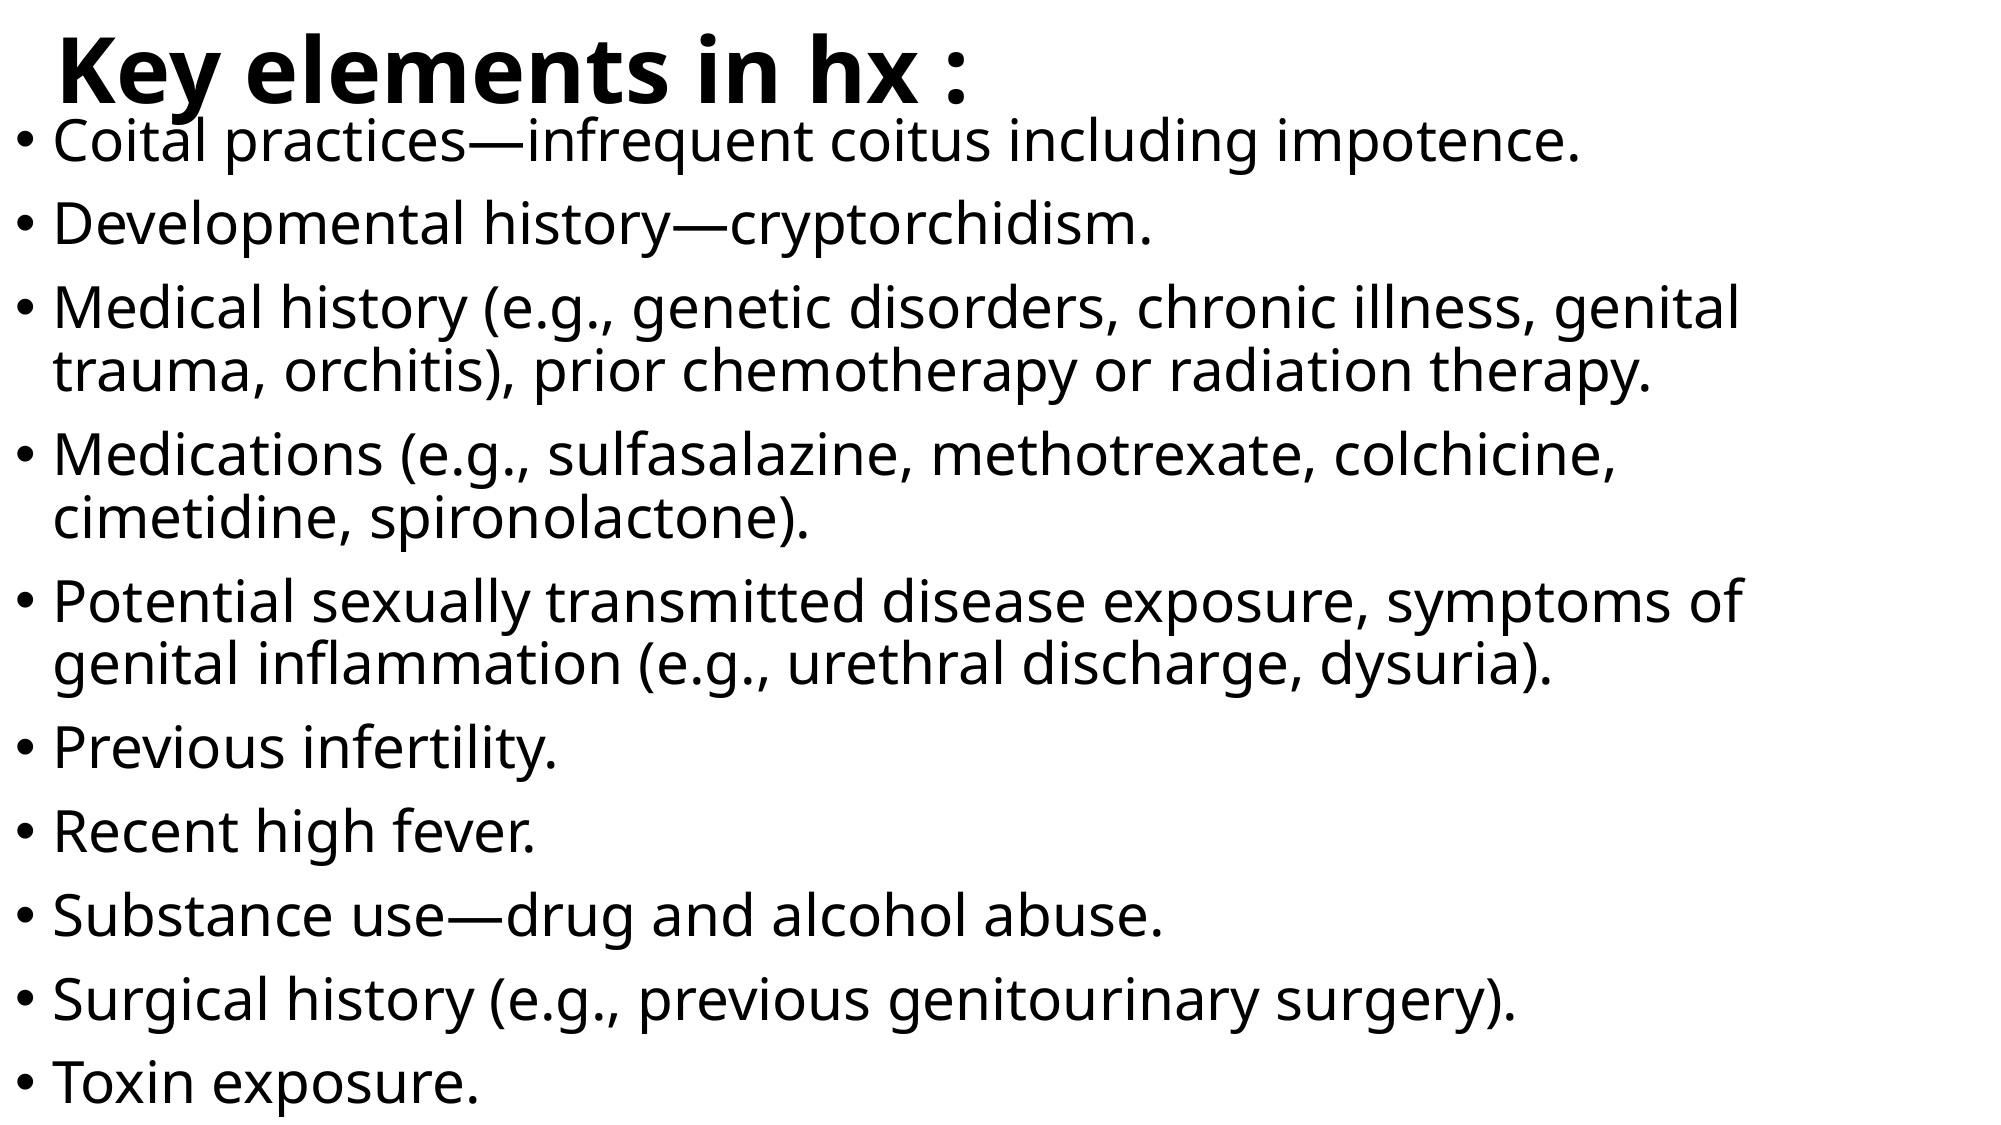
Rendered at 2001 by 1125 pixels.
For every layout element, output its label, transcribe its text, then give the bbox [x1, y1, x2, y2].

list Coital practices—infrequent coitus including impotence. Developmental history—cryptorchidism. Medical history (e.g., genetic disorders, chronic illness, genital trauma, orchitis), prior chemotherapy or radiation therapy. Medications (e.g., sulfasalazine, methotrexate, colchicine, cimetidine, spironolactone). Potential sexually transmitted disease exposure, symptoms of genital inflammation (e.g., urethral discharge, dysuria). Previous infertility. Recent high fever. Substance use—drug and alcohol abuse. Surgical history (e.g., previous genitourinary surgery). Toxin exposure. [0, 103, 1936, 839]
title Key elements in hx : [40, 0, 1516, 103]
